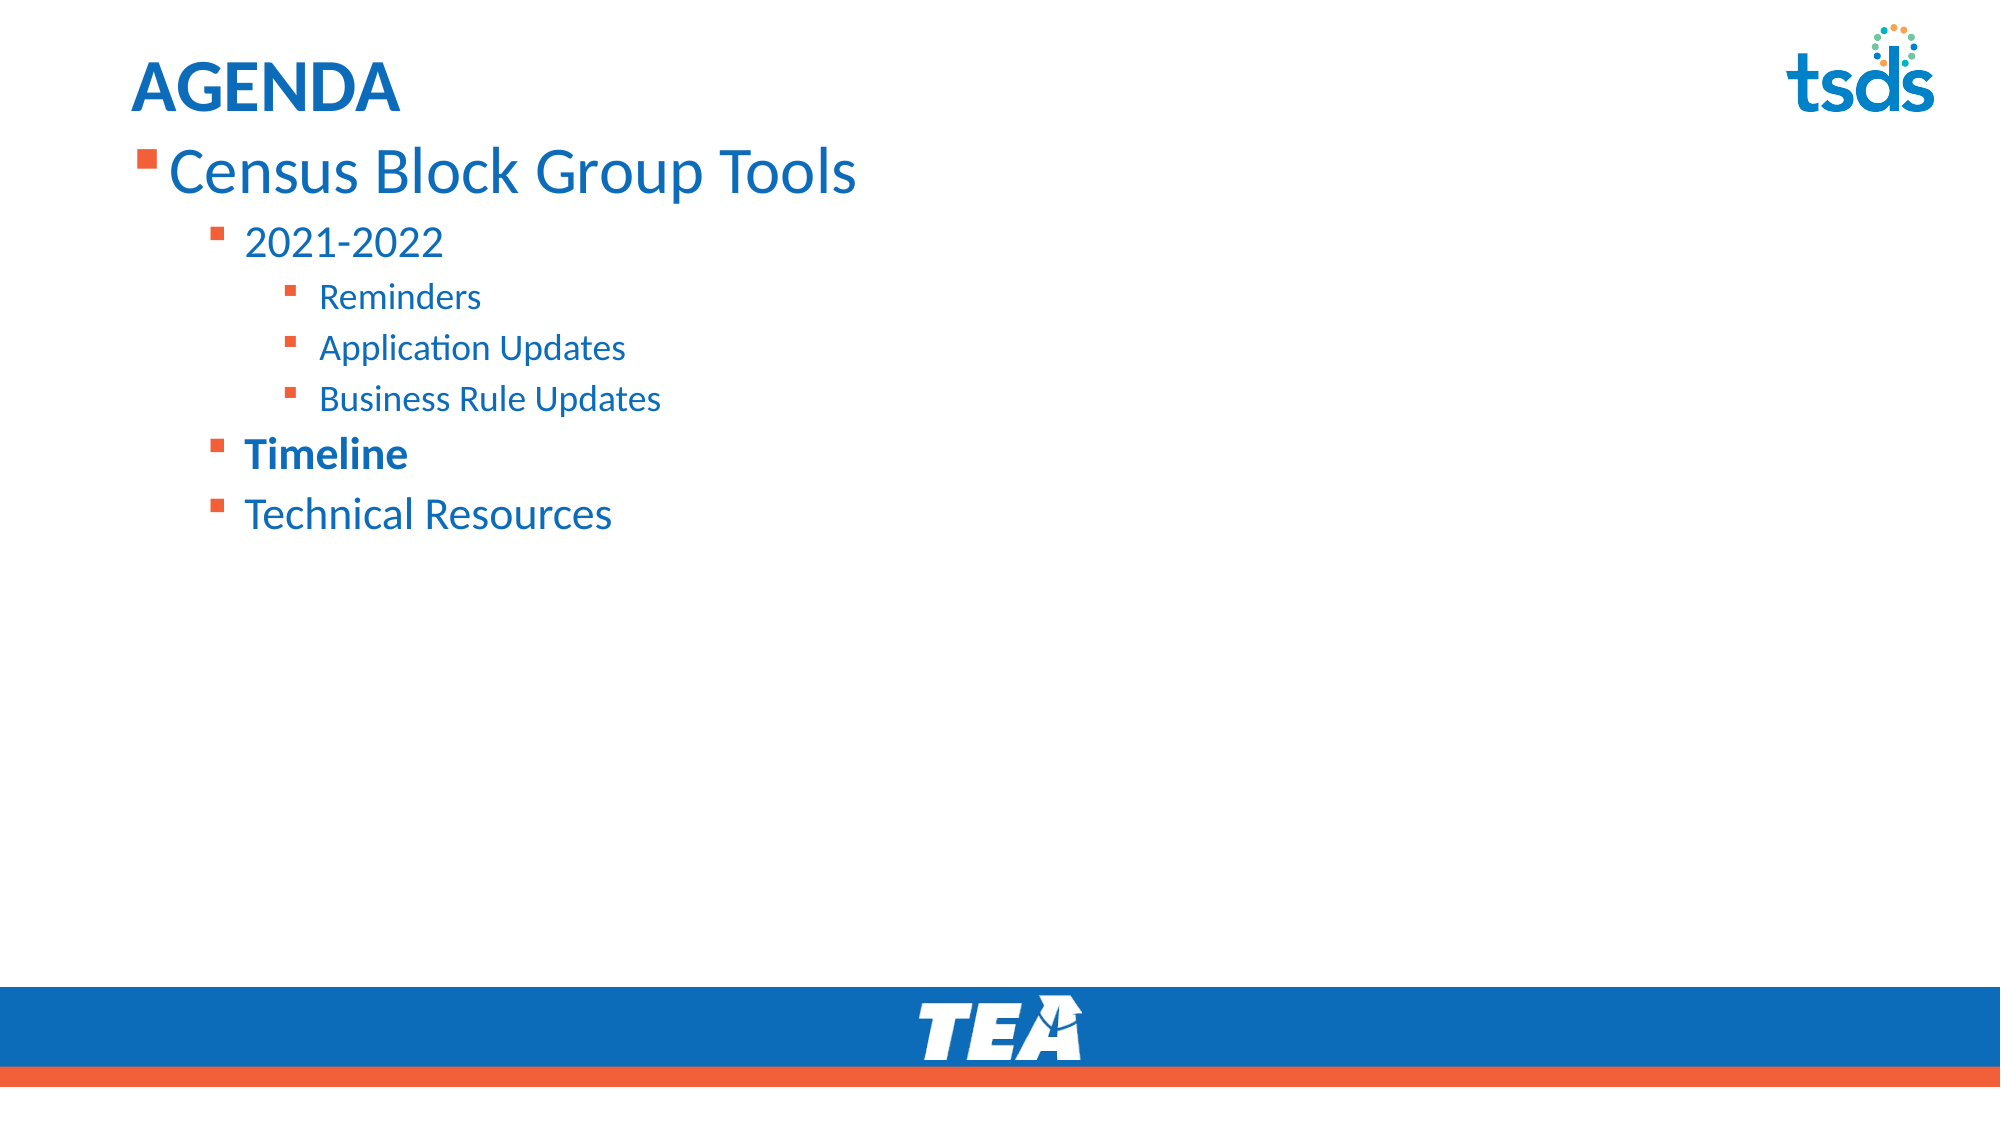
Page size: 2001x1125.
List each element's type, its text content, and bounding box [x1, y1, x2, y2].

picture [918, 994, 1082, 1060]
title AGENDA [116, 25, 1942, 149]
list Census Block Group Tools 2021-2022 Reminders Application Updates Business Rule Updates Timeline Technical Resources [116, 128, 1860, 933]
